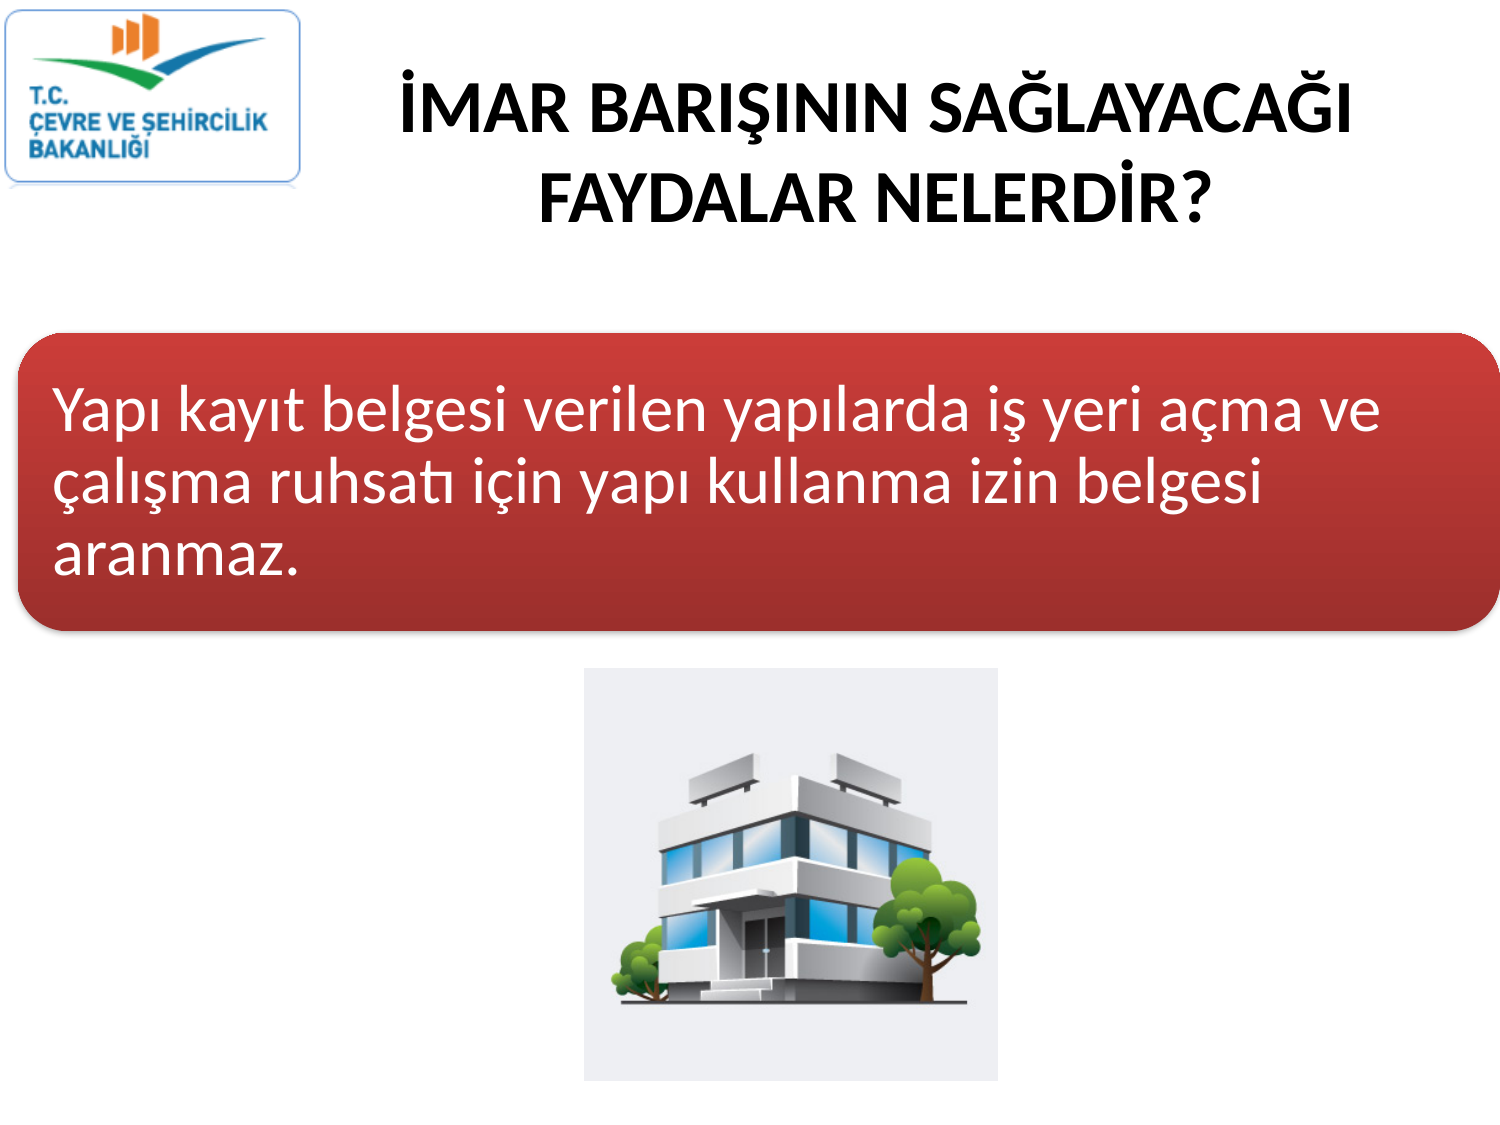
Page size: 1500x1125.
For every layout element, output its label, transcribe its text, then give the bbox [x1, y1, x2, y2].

picture [0, 5, 307, 189]
picture [584, 668, 998, 1081]
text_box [17, 290, 1500, 670]
title İMAR BARIŞININ SAĞLAYACAĞI FAYDALAR NELERDİR? [310, 42, 1500, 184]
